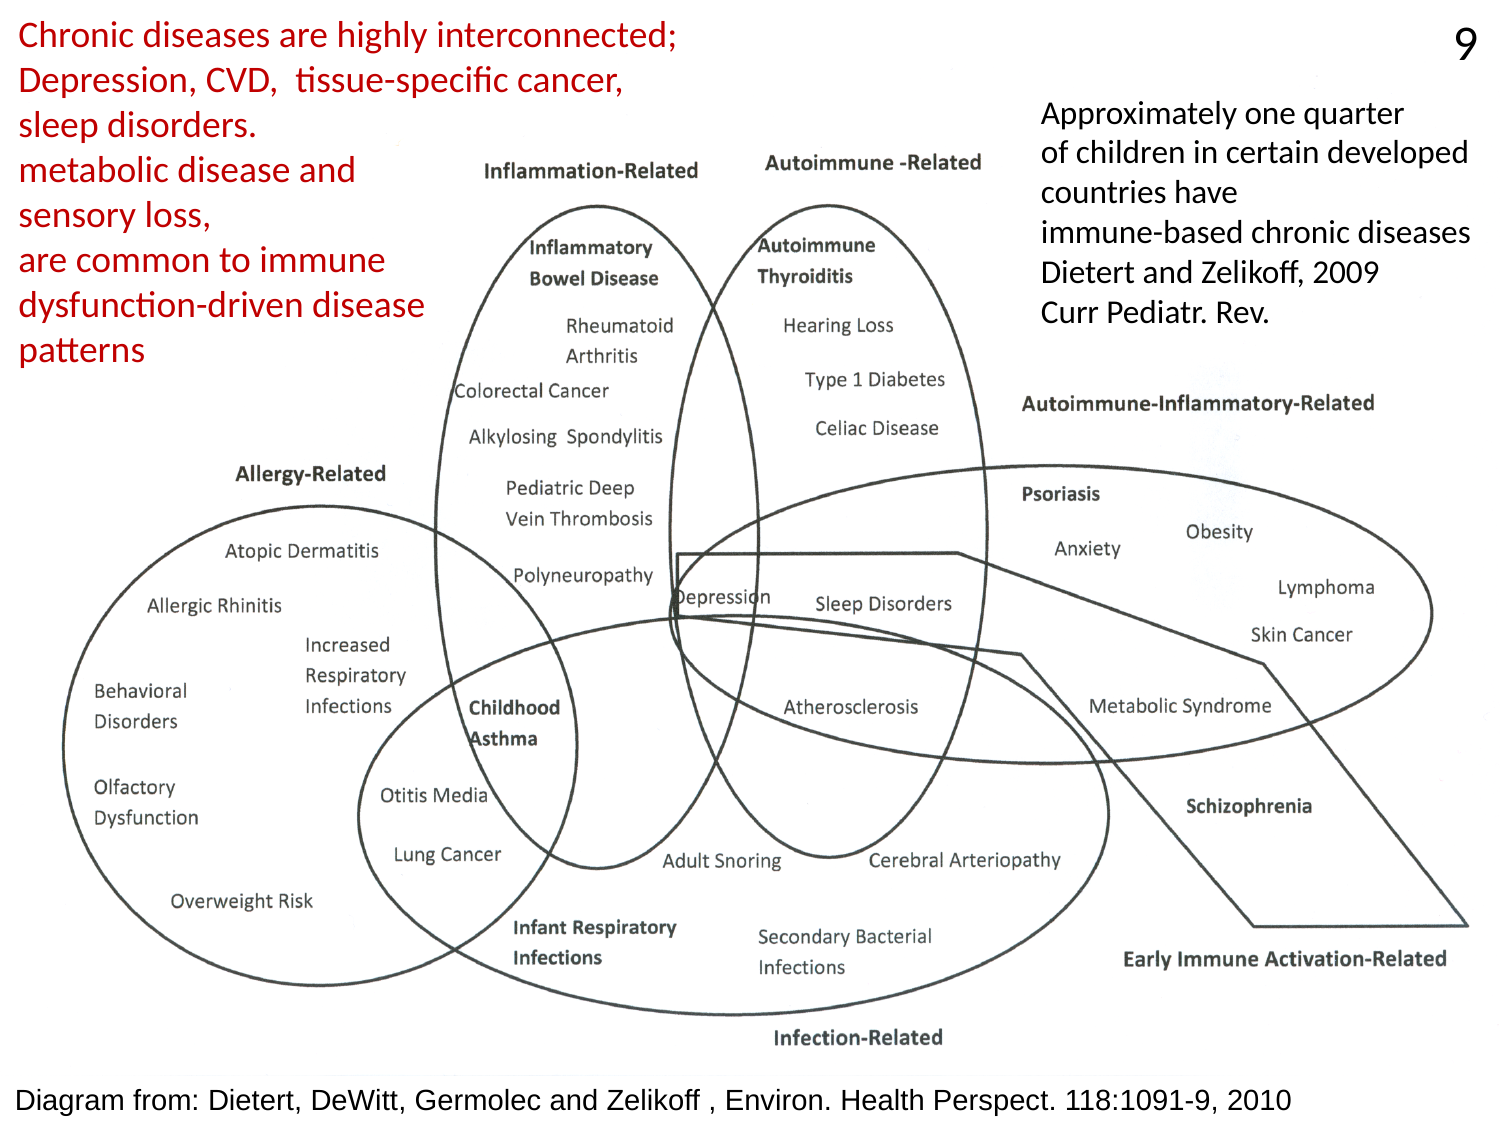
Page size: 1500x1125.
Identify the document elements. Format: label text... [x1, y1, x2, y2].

picture [0, 45, 1500, 1076]
text_box Diagram from: Dietert, DeWitt, Germolec and Zelikoff , Environ. Health Perspect. 118:1091-9, 2010 [0, 1083, 1375, 1124]
text_box 9 [1438, 3, 1494, 44]
text_box Chronic diseases are highly interconnected; Depression, CVD, tissue-specific cancer, sleep disorders. metabolic disease and sensory loss, are common to immune dysfunction-driven disease patterns [3, 2, 693, 44]
